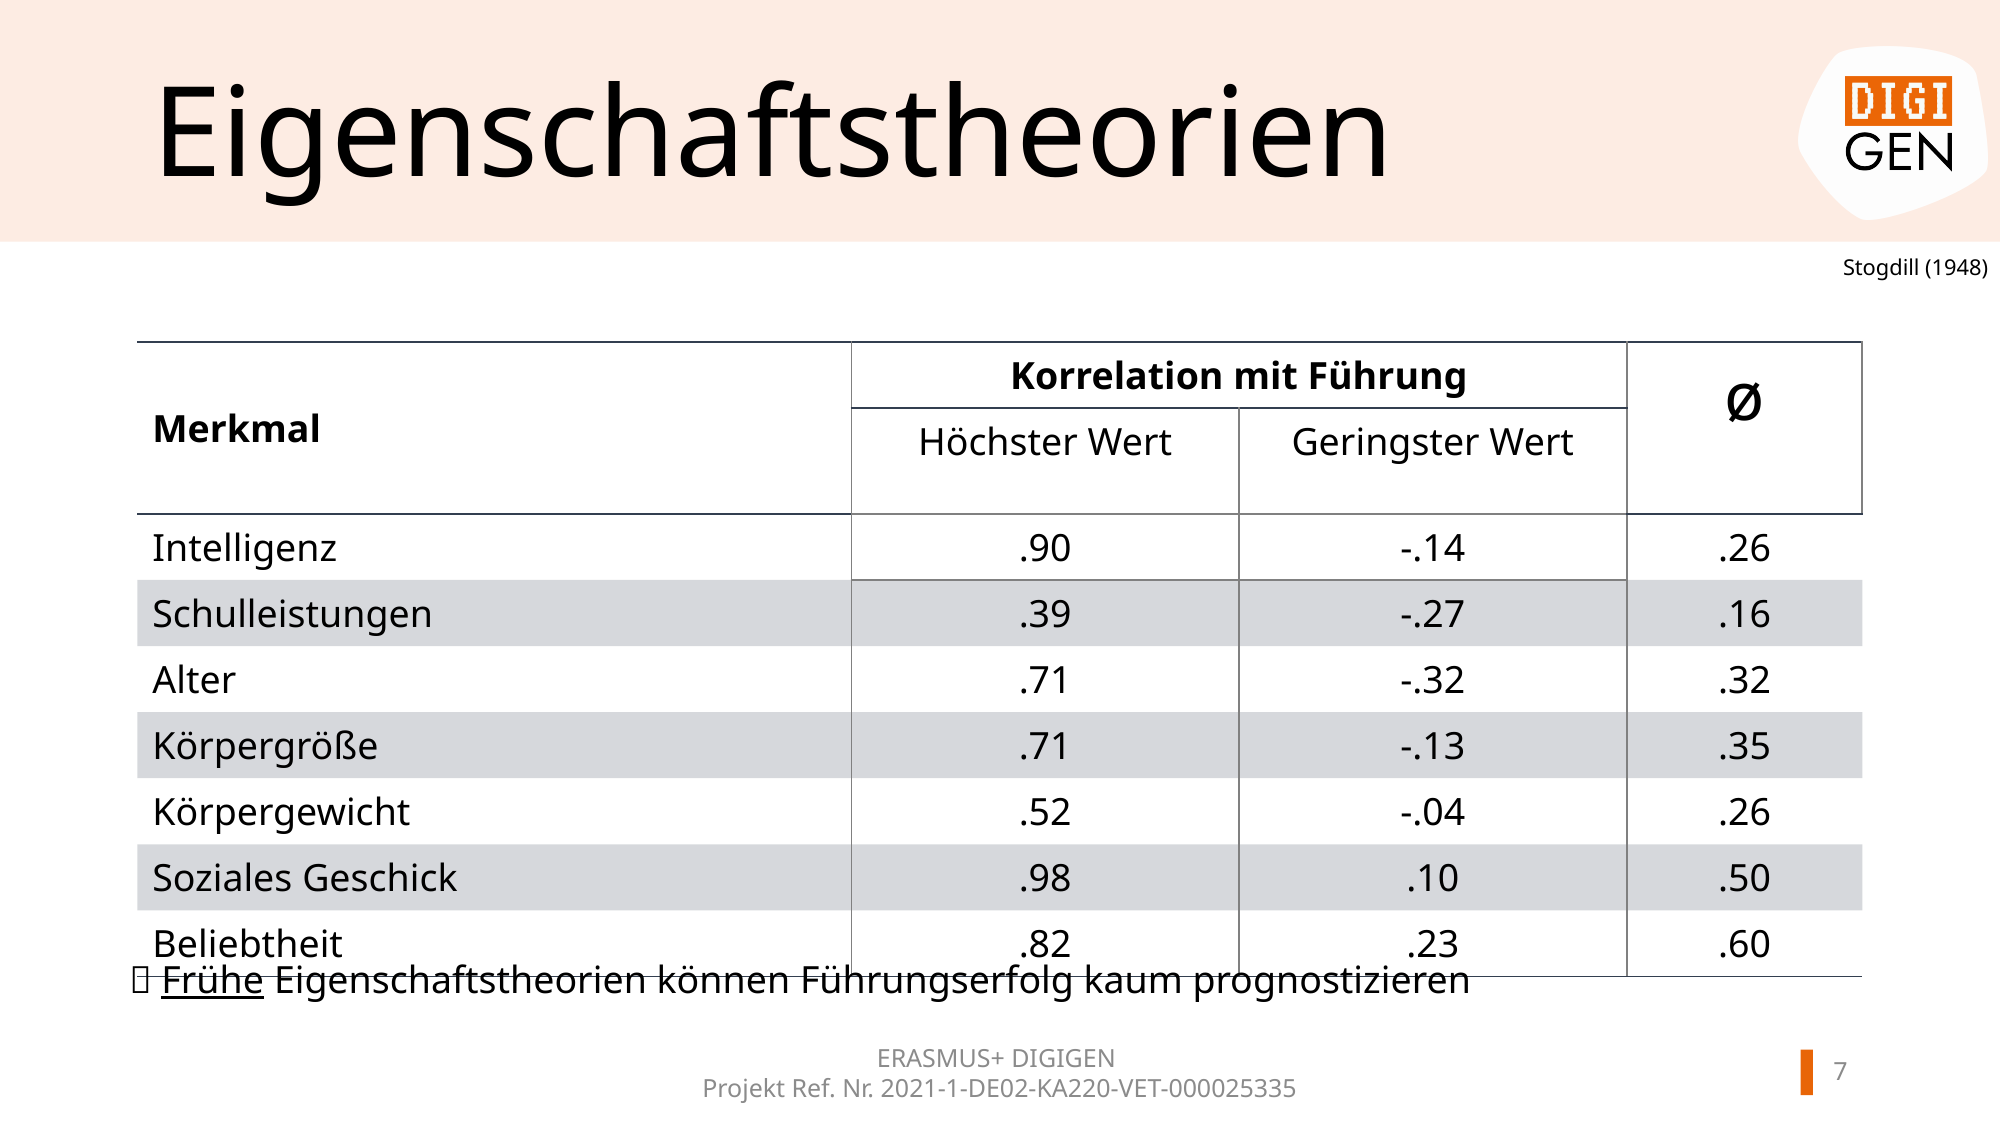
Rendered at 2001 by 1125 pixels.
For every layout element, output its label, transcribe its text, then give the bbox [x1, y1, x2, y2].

table_cell .26 [1628, 778, 1862, 844]
table_cell .71 [852, 646, 1238, 712]
table_cell .71 [852, 712, 1238, 778]
table_cell Alter [137, 646, 851, 712]
table_header ø [1628, 343, 1861, 513]
table_cell Körpergewicht [137, 778, 851, 844]
table_cell Schulleistungen [137, 580, 851, 646]
table_cell .98 [852, 844, 1238, 910]
table_cell .16 [1628, 580, 1862, 646]
table_cell .39 [852, 581, 1238, 646]
table_header Merkmal [137, 343, 851, 513]
table_cell Intelligenz [137, 515, 851, 580]
table_header Korrelation mit Führung [852, 343, 1626, 407]
table_cell .10 [1240, 844, 1626, 910]
footer ERASMUS+ DIGIGEN Projekt Ref. Nr. 2021-1-DE02-KA220-VET-000025335 [662, 1042, 1338, 1103]
title Eigenschaftstheorien [137, 61, 1628, 190]
text_box Stogdill (1948) [1828, 246, 2000, 288]
table_cell .23 [1240, 910, 1626, 976]
table_cell .60 [1628, 910, 1862, 976]
table_cell .26 [1628, 515, 1862, 580]
table_cell -.14 [1240, 515, 1626, 579]
table_cell Soziales Geschick [137, 844, 851, 910]
table_cell Beliebtheit [137, 910, 851, 948]
slide_number 6 [1764, 1042, 1863, 1103]
table_cell .90 [852, 515, 1238, 579]
table_cell .50 [1628, 844, 1862, 910]
picture [1798, 46, 1988, 220]
table_cell .32 [1628, 646, 1862, 712]
table_cell .82 [852, 910, 1238, 948]
text_box  Frühe Eigenschaftstheorien können Führungserfolg kaum prognostizieren [114, 948, 1487, 1008]
table_cell -.32 [1240, 646, 1626, 712]
table_cell -.13 [1240, 712, 1626, 778]
table_cell Höchster Wert [852, 409, 1238, 513]
table_cell .52 [852, 778, 1238, 844]
table_cell Geringster Wert [1240, 409, 1626, 513]
table_cell Körpergröße [137, 712, 851, 778]
table_cell .35 [1628, 712, 1862, 778]
table_cell -.27 [1240, 581, 1626, 646]
table_cell -.04 [1240, 778, 1626, 844]
